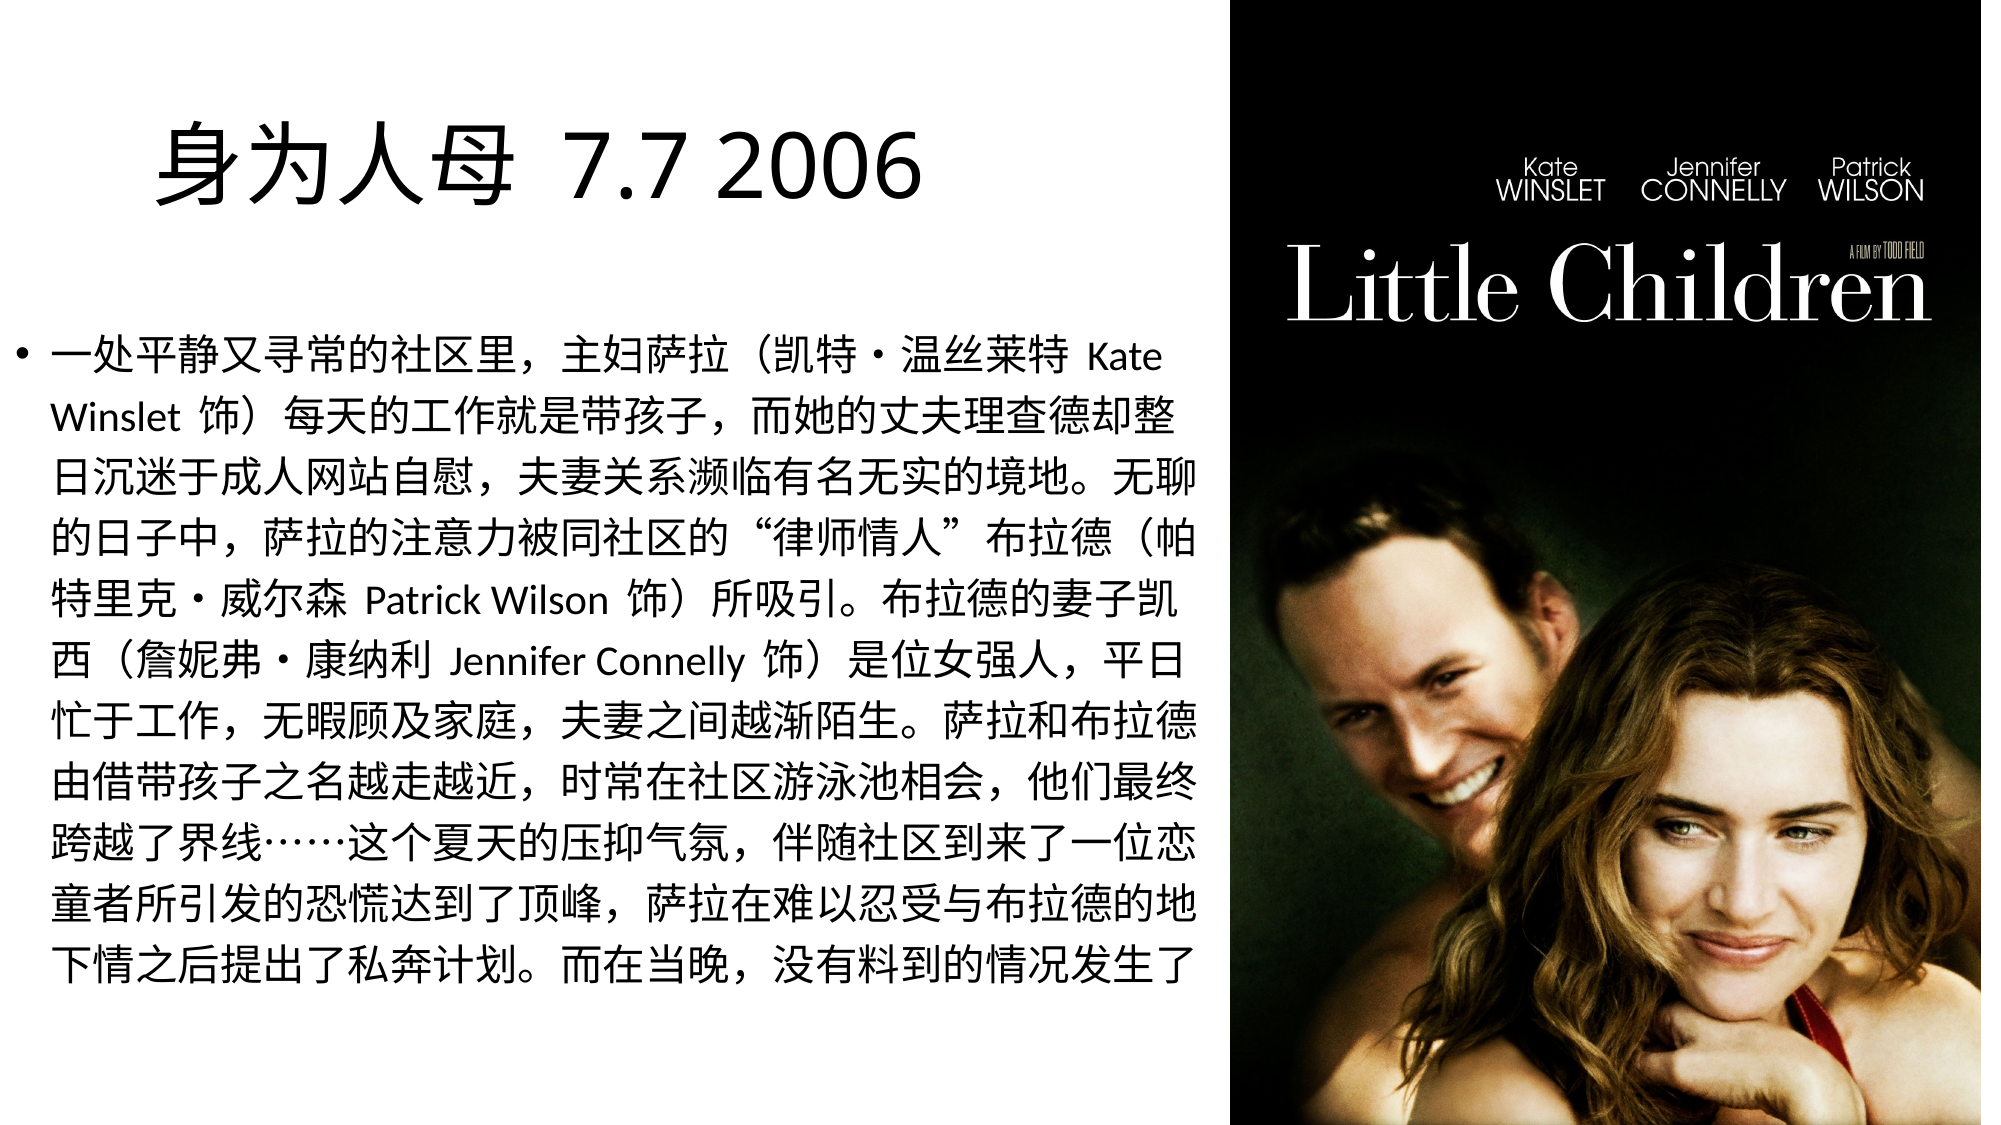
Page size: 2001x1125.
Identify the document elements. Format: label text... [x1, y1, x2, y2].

list 一处平静又寻常的社区里，主妇萨拉（凯特•温丝莱特 Kate Winslet 饰）每天的工作就是带孩子，而她的丈夫理查德却整日沉迷于成人网站自慰，夫妻关系濒临有名无实的境地。无聊的日子中，萨拉的注意力被同社区的“律师情人”布拉德（帕特里克•威尔森 Patrick Wilson 饰）所吸引。布拉德的妻子凯西（詹妮弗•康纳利 Jennifer Connelly 饰）是位女强人，平日忙于工作，无暇顾及家庭，夫妻之间越渐陌生。萨拉和布拉德由借带孩子之名越走越近，时常在社区游泳池相会，他们最终跨越了界线……这个夏天的压抑气氛，伴随社区到来了一位恋童者所引发的恐慌达到了顶峰，萨拉在难以忍受与布拉德的地下情之后提出了私奔计划。而在当晚，没有料到的情况发生了 [0, 310, 1230, 1014]
picture [1230, 0, 1981, 1125]
title 身为人母 7.7 2006 [137, 59, 1230, 278]
